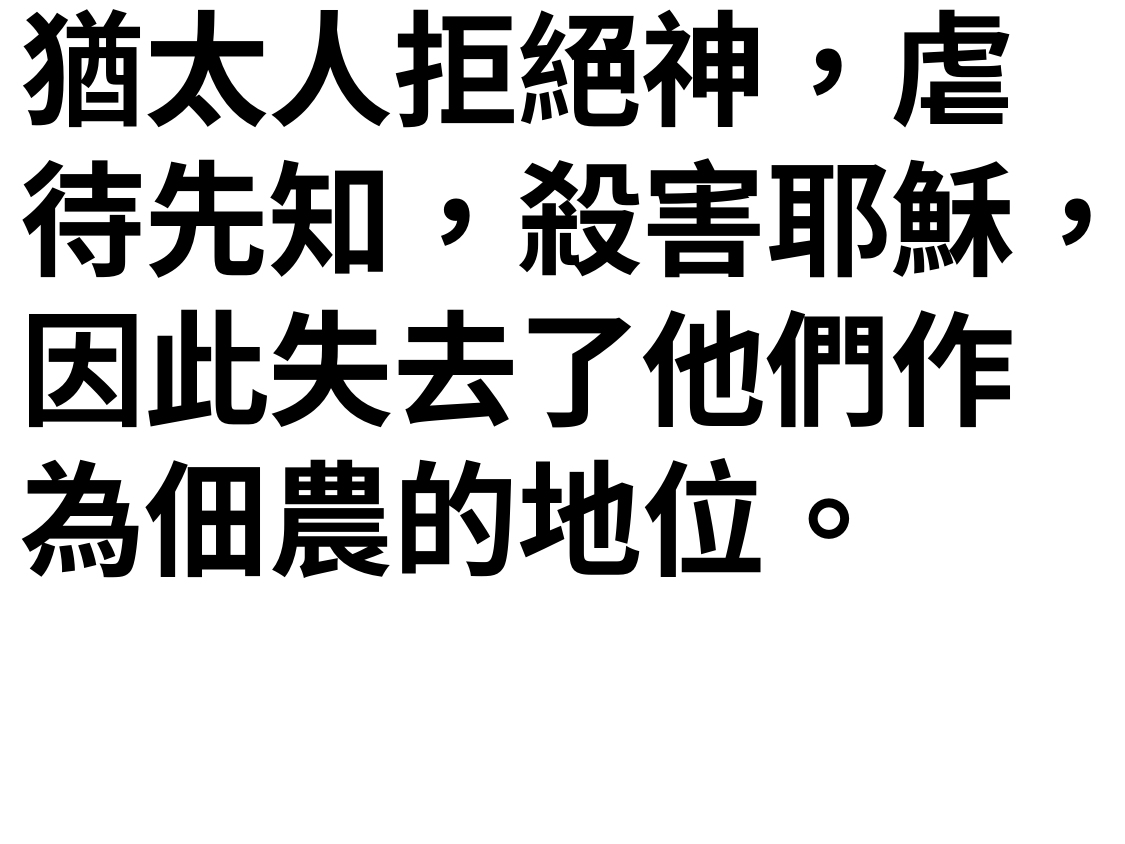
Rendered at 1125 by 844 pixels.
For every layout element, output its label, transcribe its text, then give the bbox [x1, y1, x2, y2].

text_box 猶太人拒絕神，虐待先知，殺害耶穌，因此失去了他們作為佃農的地位。 [5, 0, 1125, 599]
